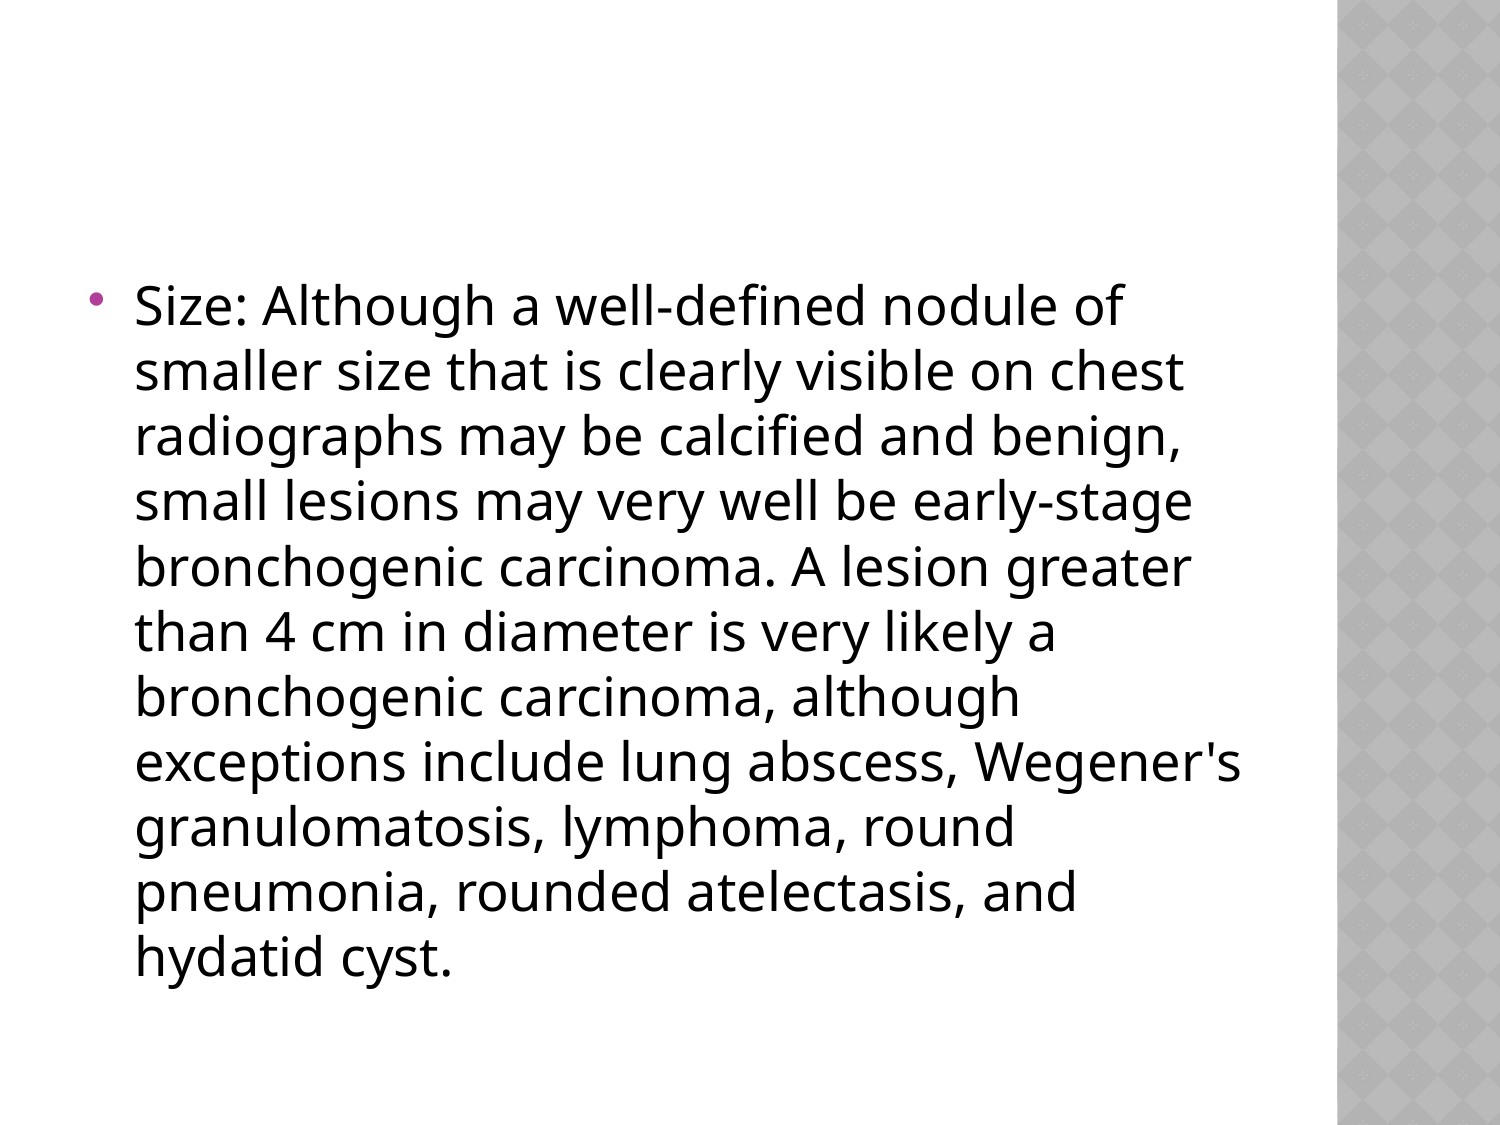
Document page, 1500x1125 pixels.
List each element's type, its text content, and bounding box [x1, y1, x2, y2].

list Size: Although a well-defined nodule of smaller size that is clearly visible on chest radiographs may be calcified and benign, small lesions may very well be early-stage bronchogenic carcinoma. A lesion greater than 4 cm in diameter is very likely a bronchogenic carcinoma, although exceptions include lung abscess, Wegener's granulomatosis, lymphoma, round pneumonia, rounded atelectasis, and hydatid cyst. [75, 264, 1263, 1059]
